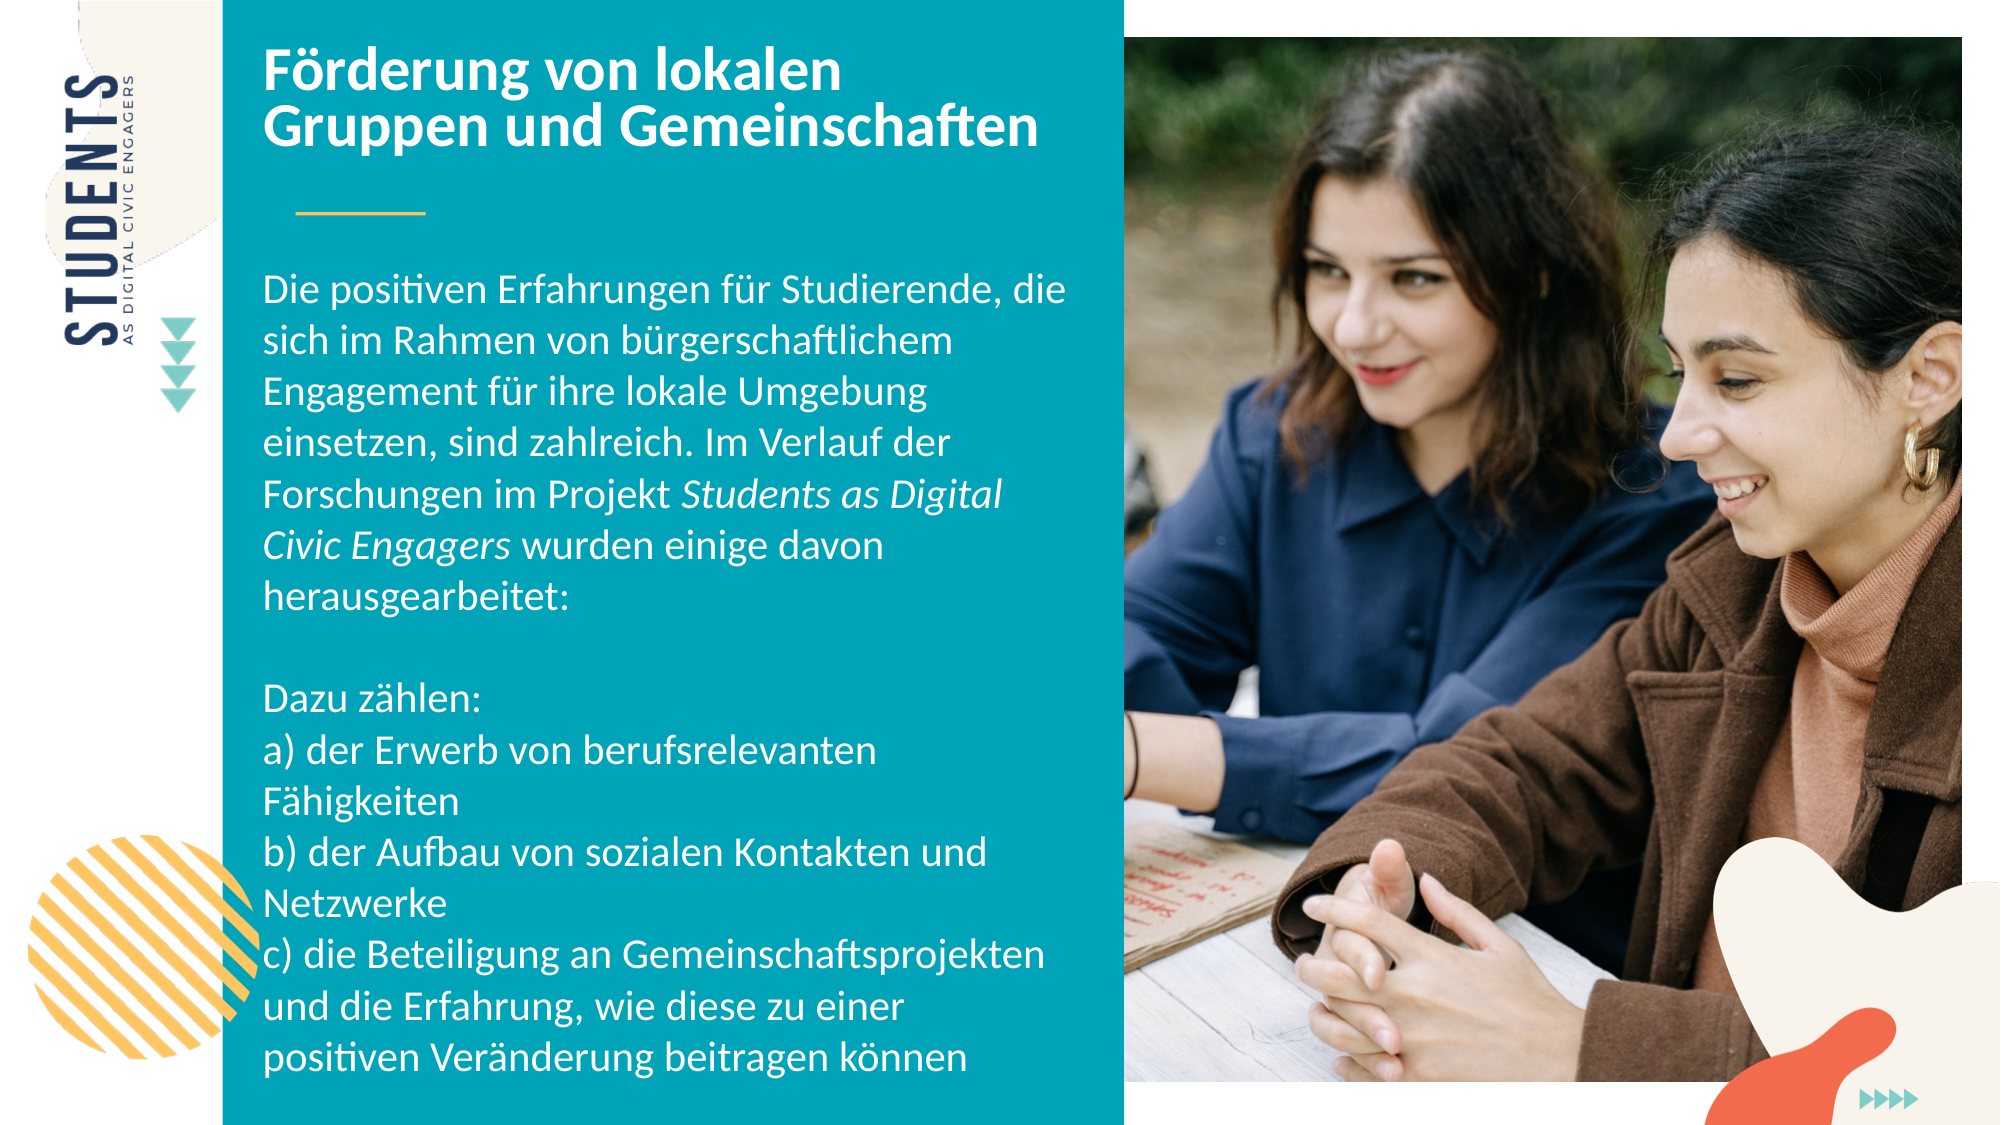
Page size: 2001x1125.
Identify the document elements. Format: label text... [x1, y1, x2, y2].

picture [1124, 37, 2000, 1125]
picture [143, 308, 214, 417]
picture [45, 1, 220, 346]
picture [12, 835, 248, 1082]
text_box Die positiven Erfahrungen für Studierende, die sich im Rahmen von bürgerschaftlichem Engagement für ihre lokale Umgebung einsetzen, sind zahlreich. Im Verlauf der Forschungen im Projekt Students as Digital Civic Engagers wurden einige davon herausgearbeitet: Dazu zählen: a) der Erwerb von berufsrelevanten Fähigkeiten b) der Aufbau von sozialen Kontakten und Netzwerke c) die Beteiligung an Gemeinschaftsprojekten und die Erfahrung, wie diese zu einer positiven Veränderung beitragen können [248, 253, 1086, 1125]
list Förderung von lokalen Gruppen und Gemeinschaften [248, 37, 1062, 221]
